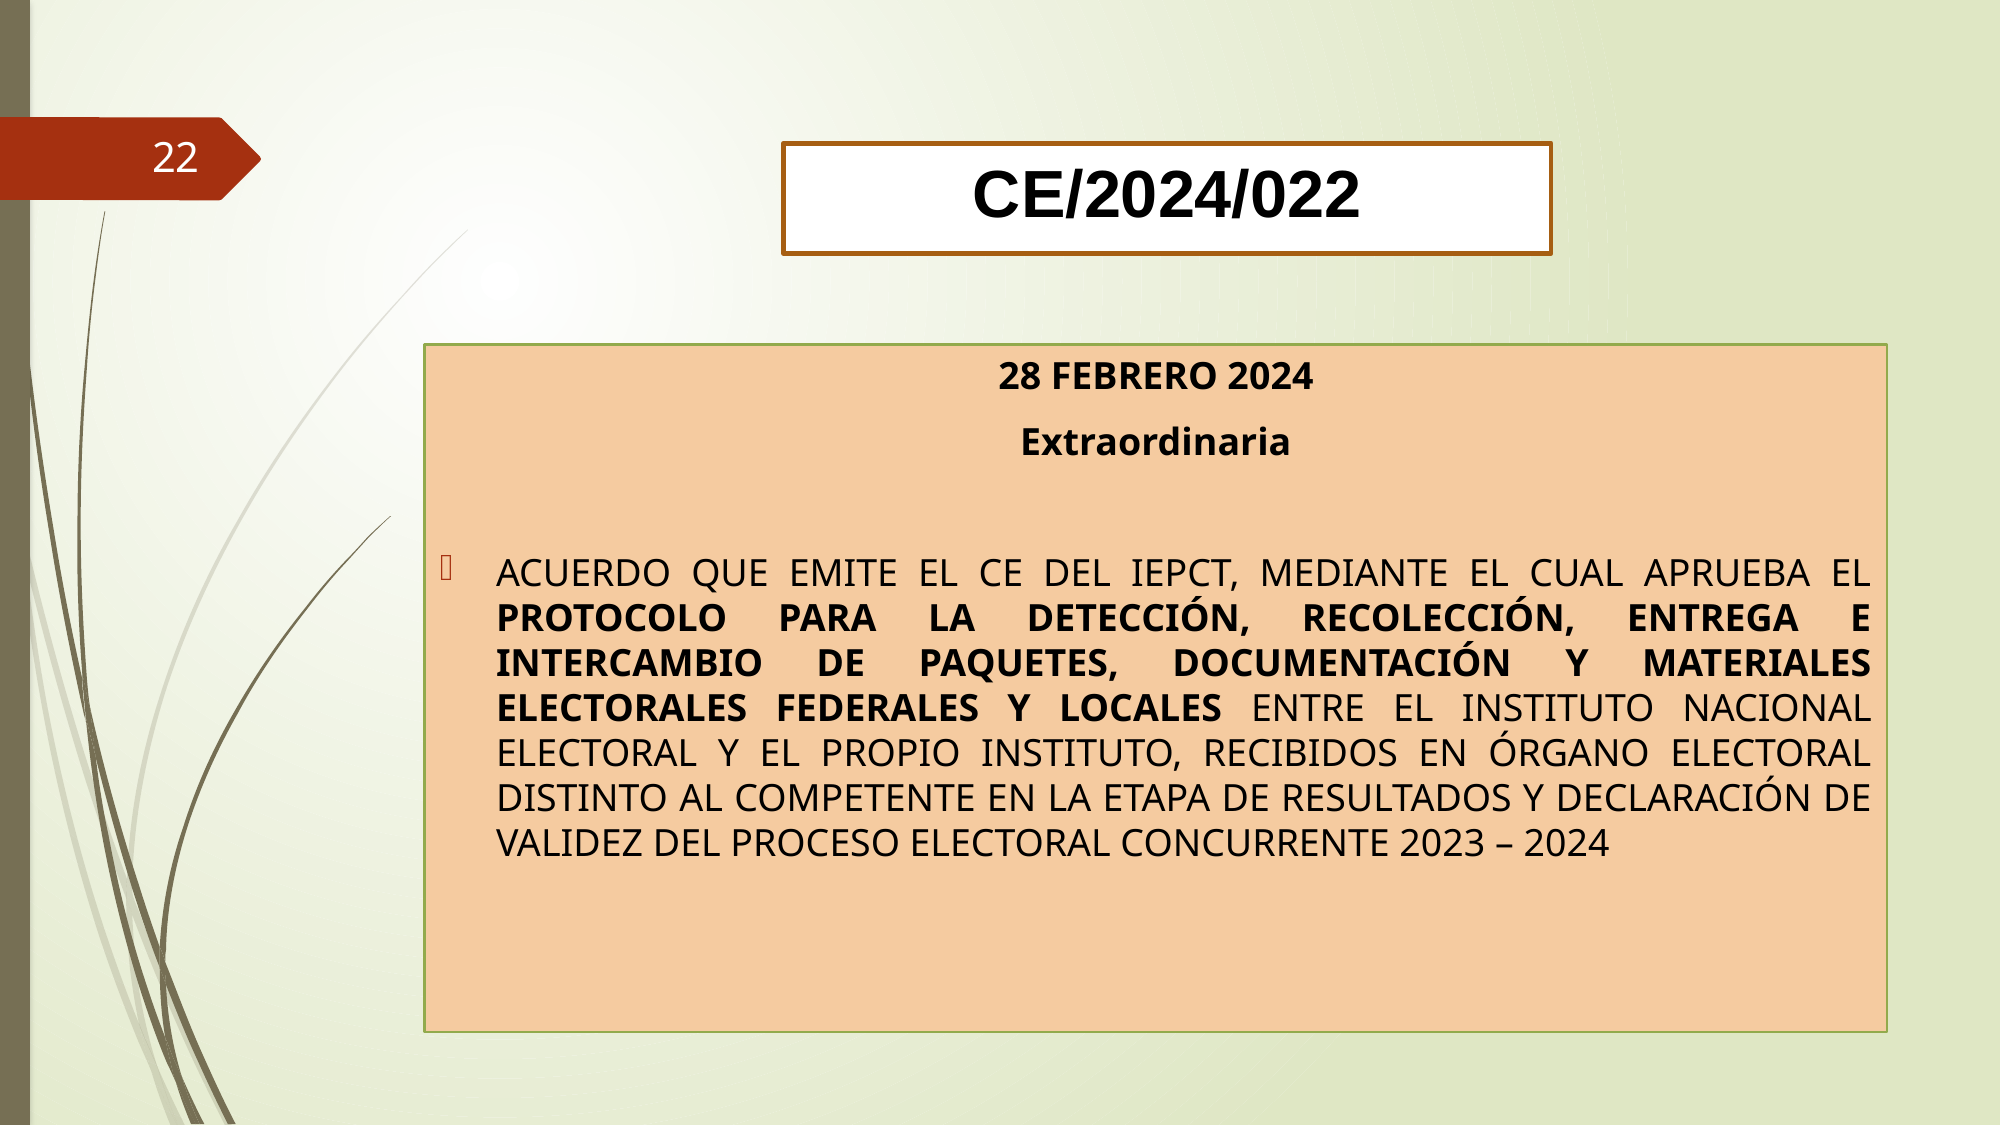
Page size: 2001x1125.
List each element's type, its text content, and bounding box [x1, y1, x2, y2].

text_box 28 FEBRERO 2024 Extraordinaria ACUERDO QUE EMITE EL CE DEL IEPCT, MEDIANTE EL CUAL APRUEBA EL PROTOCOLO PARA LA DETECCIÓN, RECOLECCIÓN, ENTREGA E INTERCAMBIO DE PAQUETES, DOCUMENTACIÓN Y MATERIALES ELECTORALES FEDERALES Y LOCALES ENTRE EL INSTITUTO NACIONAL ELECTORAL Y EL PROPIO INSTITUTO, RECIBIDOS EN ÓRGANO ELECTORAL DISTINTO AL COMPETENTE EN LA ETAPA DE RESULTADOS Y DECLARACIÓN DE VALIDEZ DEL PROCESO ELECTORAL CONCURRENTE 2023 – 2024 [423, 343, 1888, 1033]
slide_number 22 [87, 129, 216, 190]
text_box CE/2024/022 [783, 143, 1552, 254]
